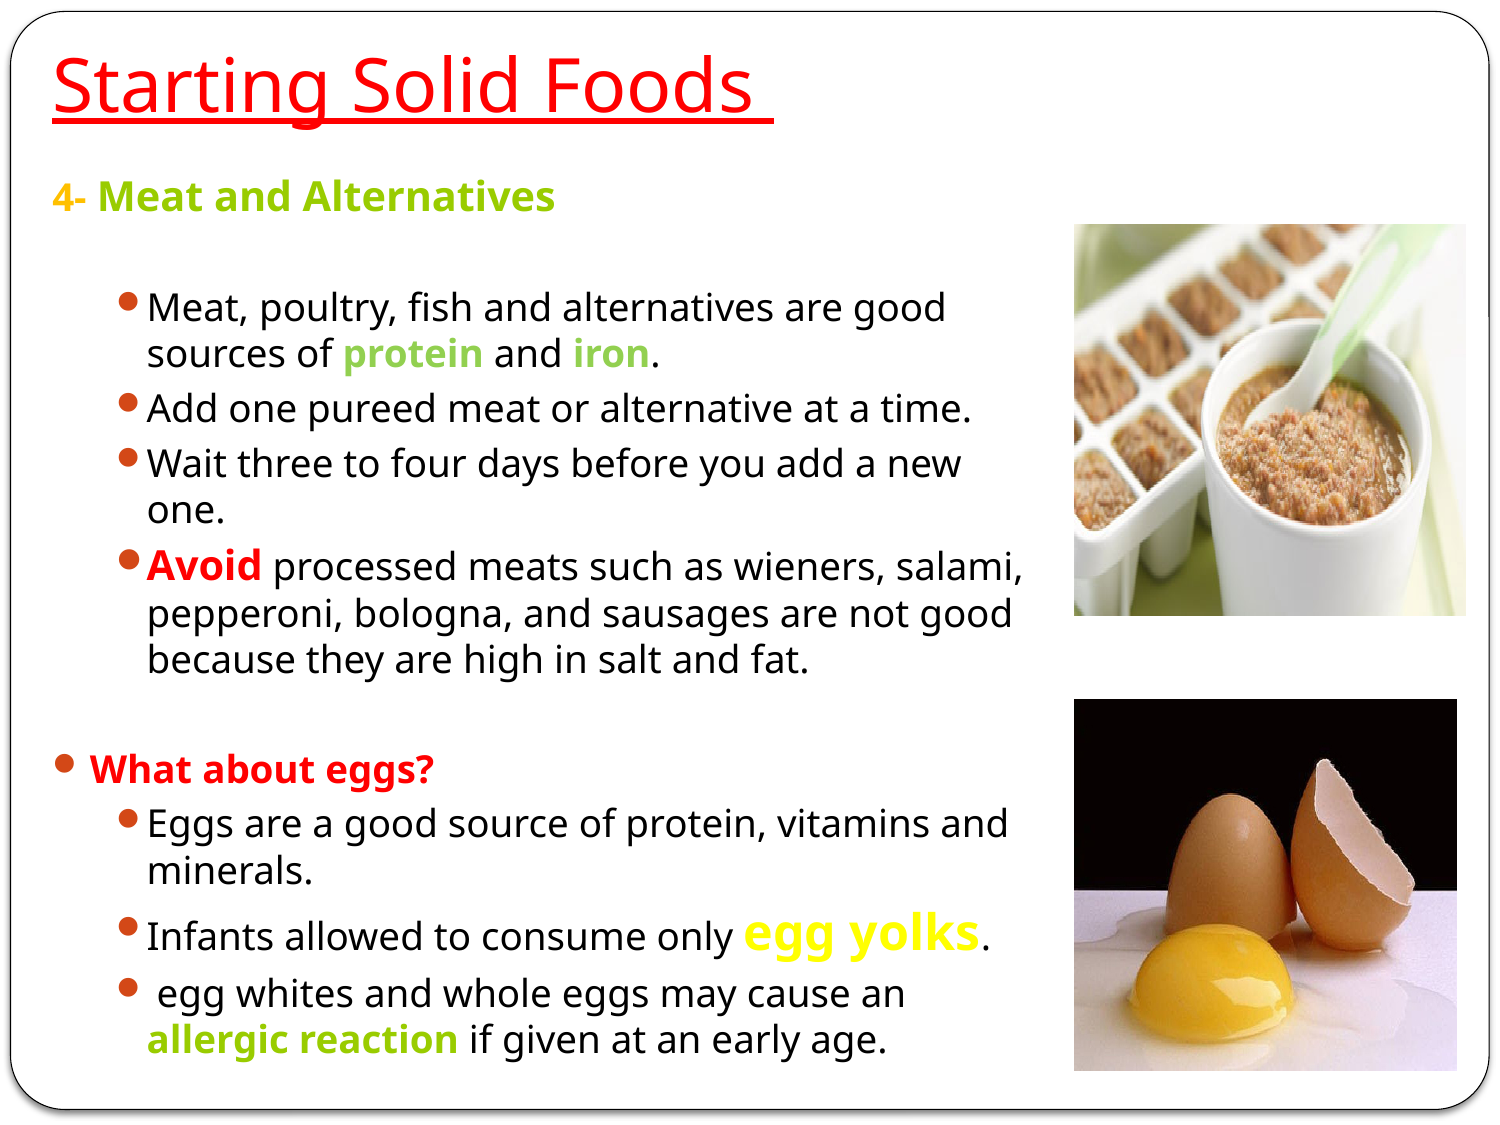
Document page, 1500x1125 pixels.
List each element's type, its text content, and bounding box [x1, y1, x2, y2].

list 4- Meat and Alternatives Meat, poultry, fish and alternatives are good sources of protein and iron. Add one pureed meat or alternative at a time. Wait three to four days before you add a new one. Avoid processed meats such as wieners, salami, pepperoni, bologna, and sausages are not good because they are high in salt and fat. What about eggs? Eggs are a good source of protein, vitamins and minerals. Infants allowed to consume only egg yolks. egg whites and whole eggs may cause an allergic reaction if given at an early age. [37, 162, 1050, 1075]
title Starting Solid Foods [37, 45, 1038, 162]
picture [1074, 224, 1466, 616]
picture [1074, 699, 1457, 1071]
